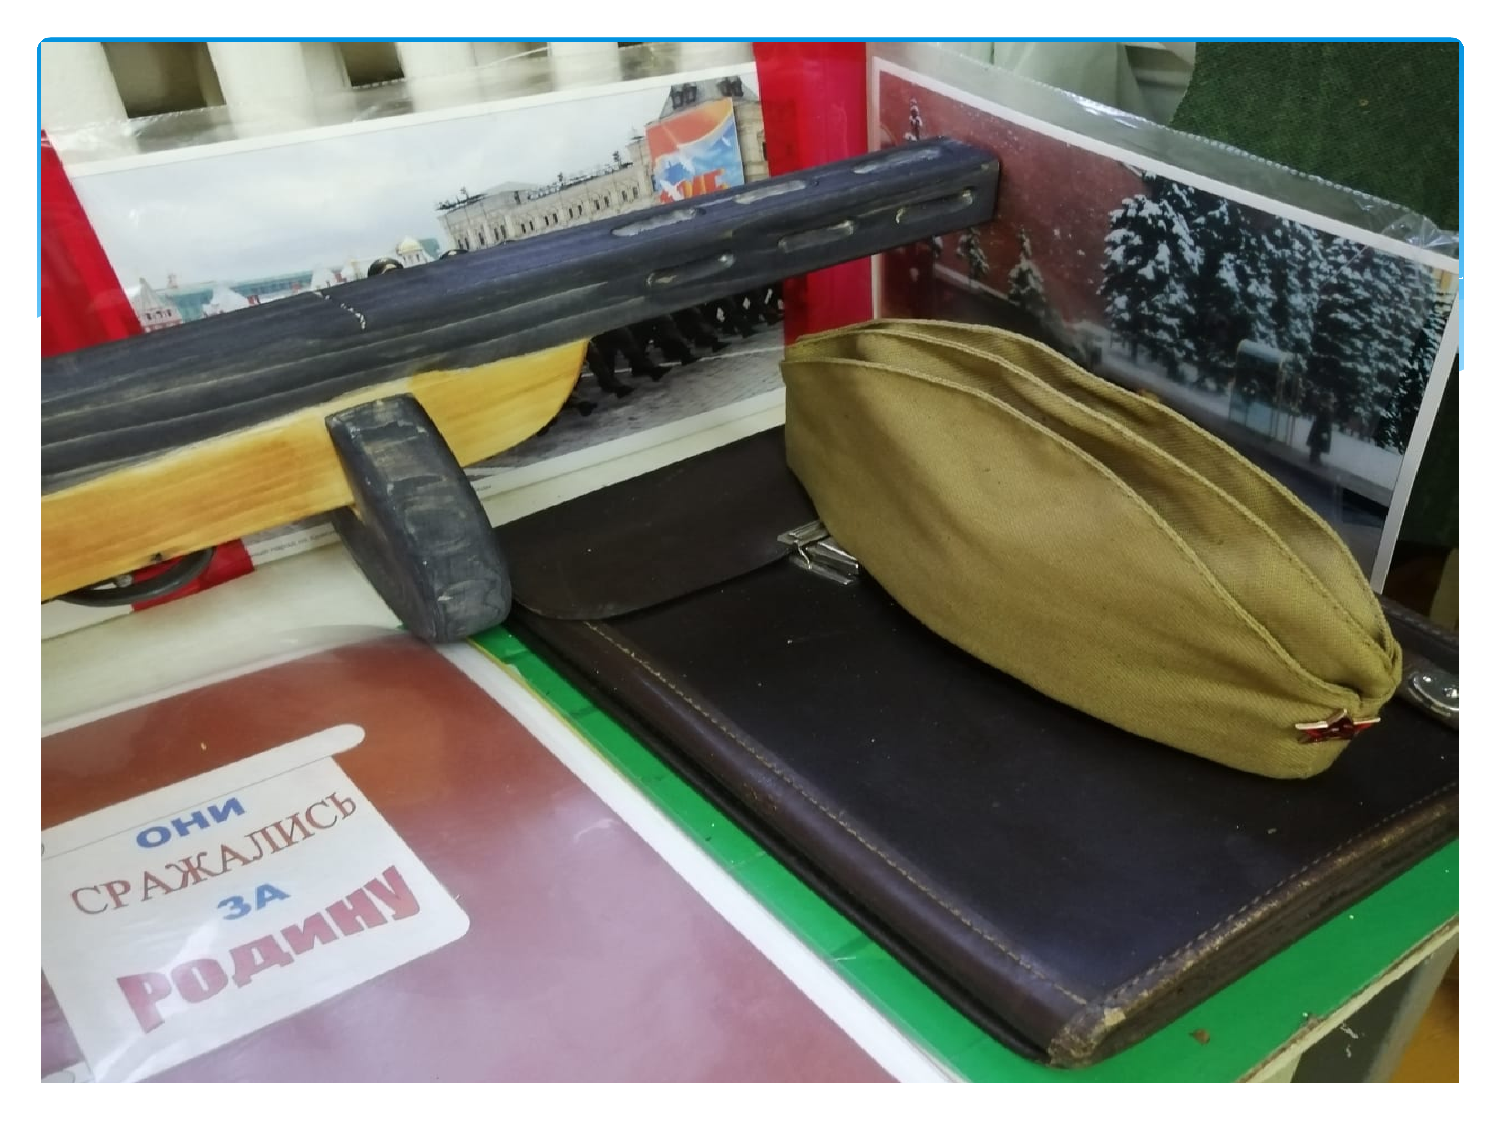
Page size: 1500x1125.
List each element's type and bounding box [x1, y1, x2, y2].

picture [41, 43, 1459, 1083]
